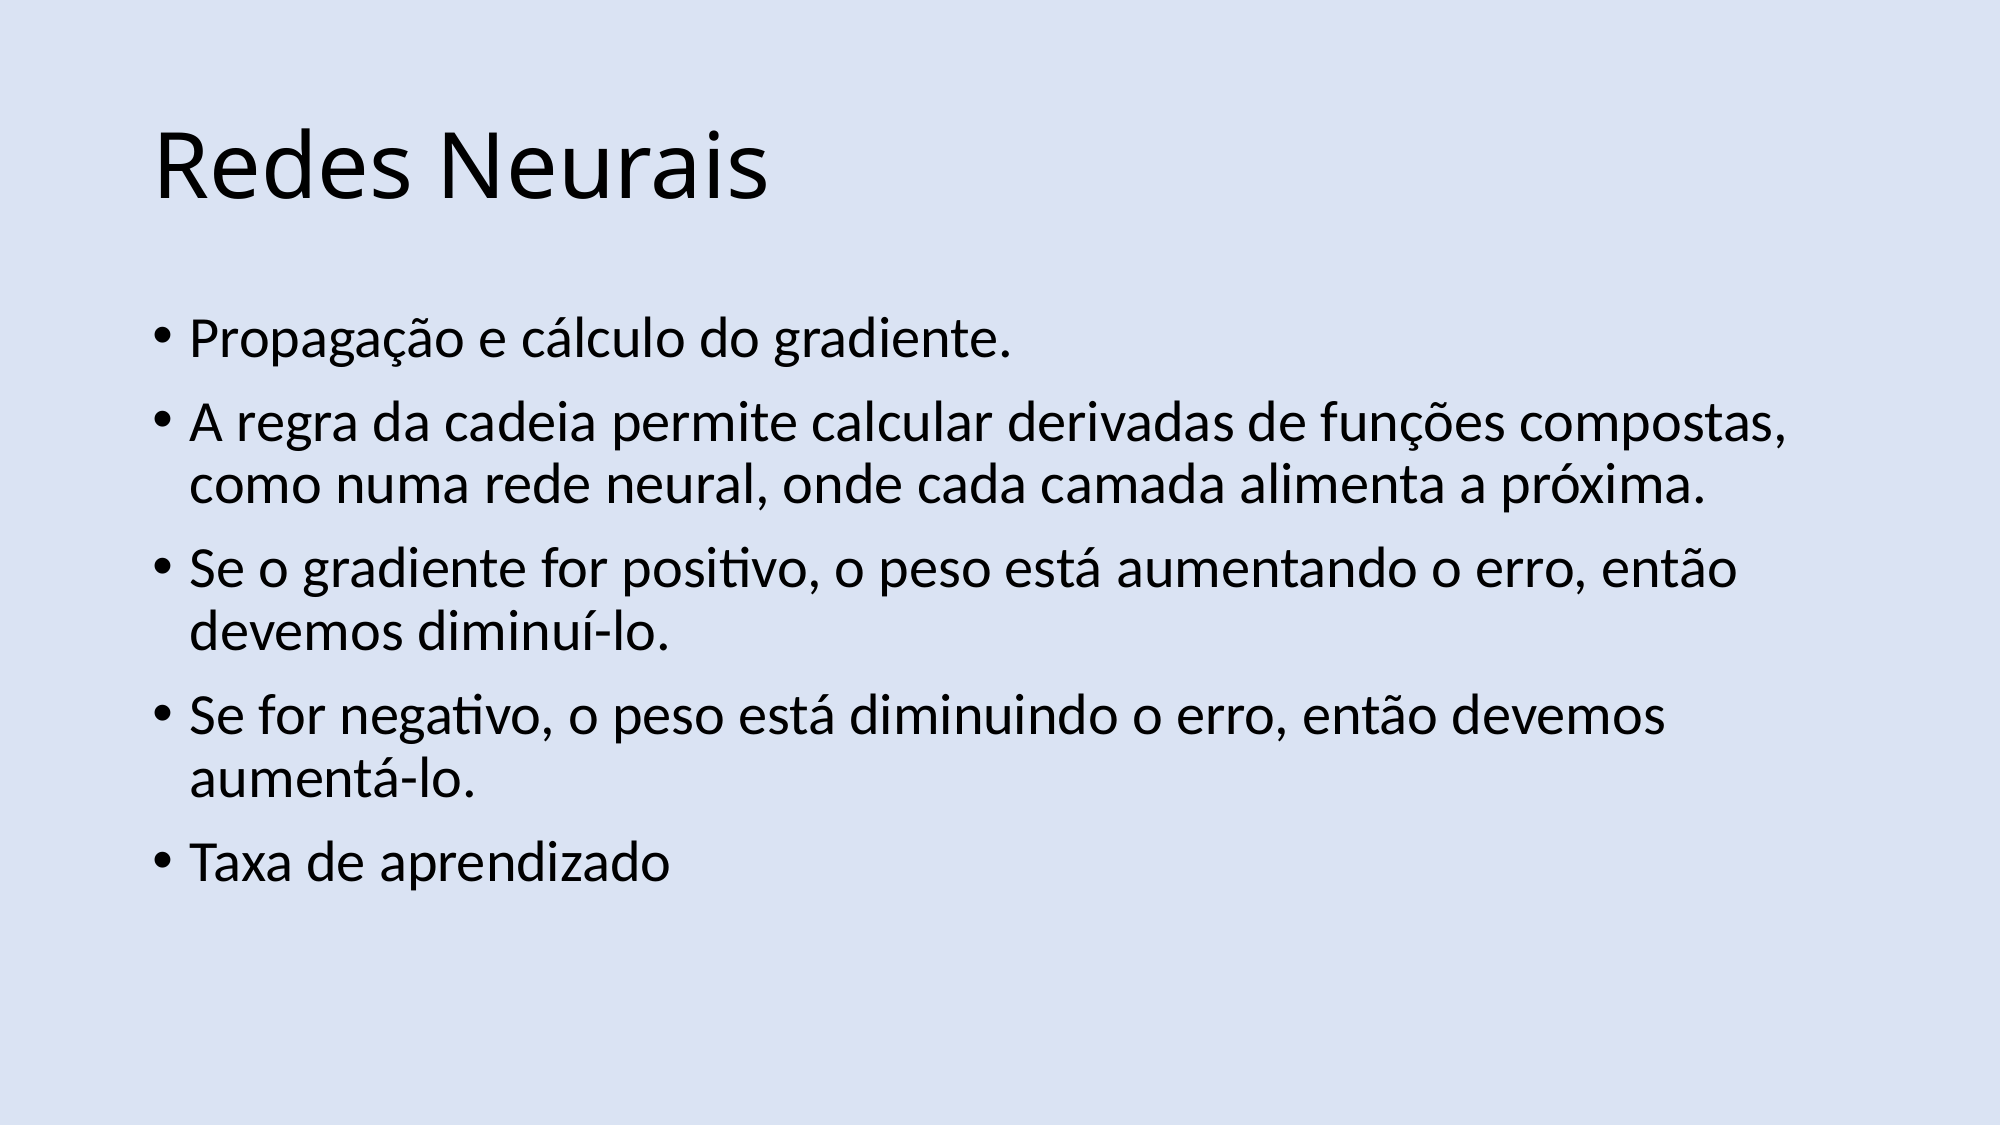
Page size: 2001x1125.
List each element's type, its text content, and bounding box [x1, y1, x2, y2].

list Propagação e cálculo do gradiente. A regra da cadeia permite calcular derivadas de funções compostas, como numa rede neural, onde cada camada alimenta a próxima. Se o gradiente for positivo, o peso está aumentando o erro, então devemos diminuí-lo. Se for negativo, o peso está diminuindo o erro, então devemos aumentá-lo. Taxa de aprendizado [137, 299, 1863, 1014]
title Redes Neurais [137, 59, 1863, 278]
